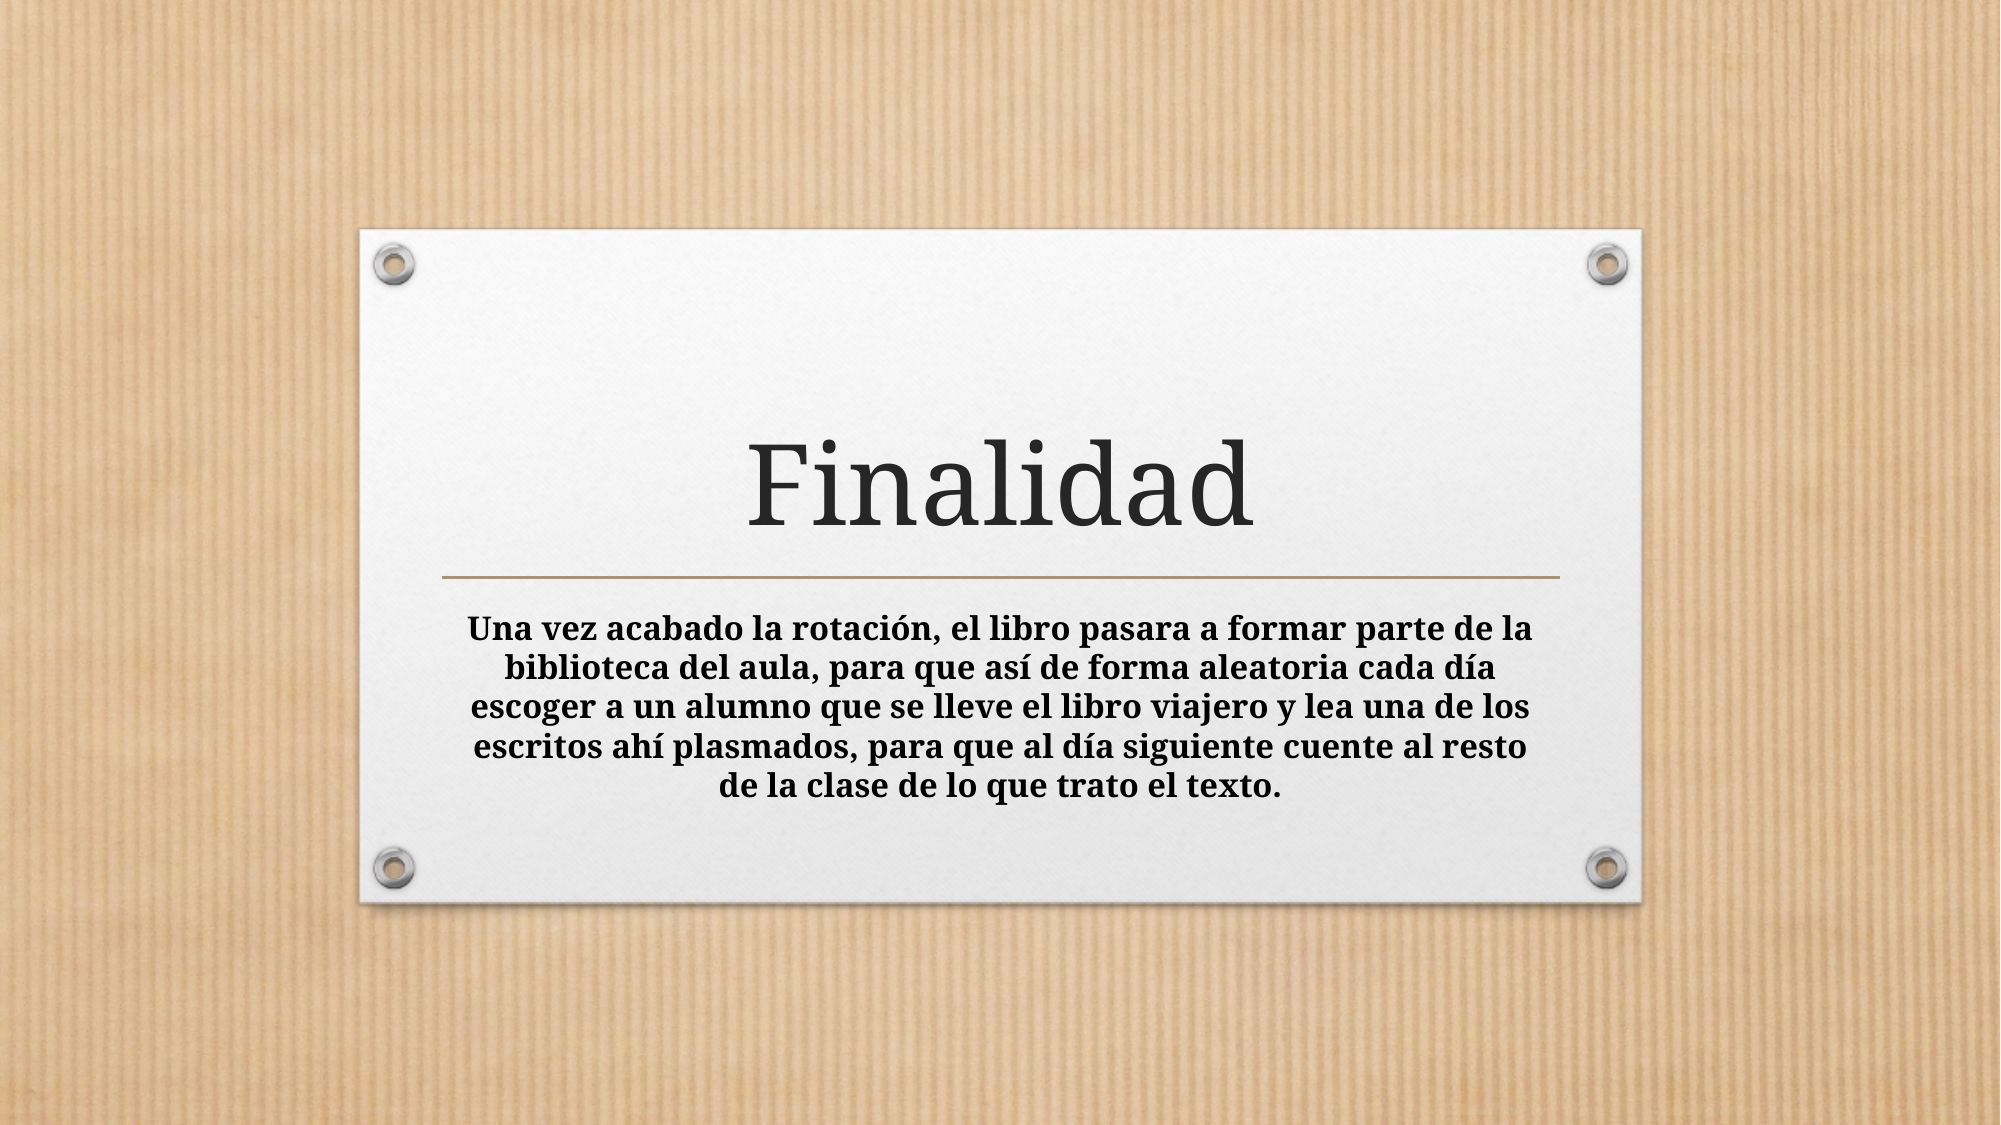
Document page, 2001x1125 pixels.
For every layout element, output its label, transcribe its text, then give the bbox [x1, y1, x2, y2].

picture [0, 0, 2001, 1125]
subtitle Una vez acabado la rotación, el libro pasara a formar parte de la biblioteca del aula, para que así de forma aleatoria cada día escoger a un alumno que se lleve el libro viajero y lea una de los escritos ahí plasmados, para que al día siguiente cuente al resto de la clase de lo que trato el texto. [441, 600, 1560, 817]
title Finalidad [441, 306, 1560, 556]
